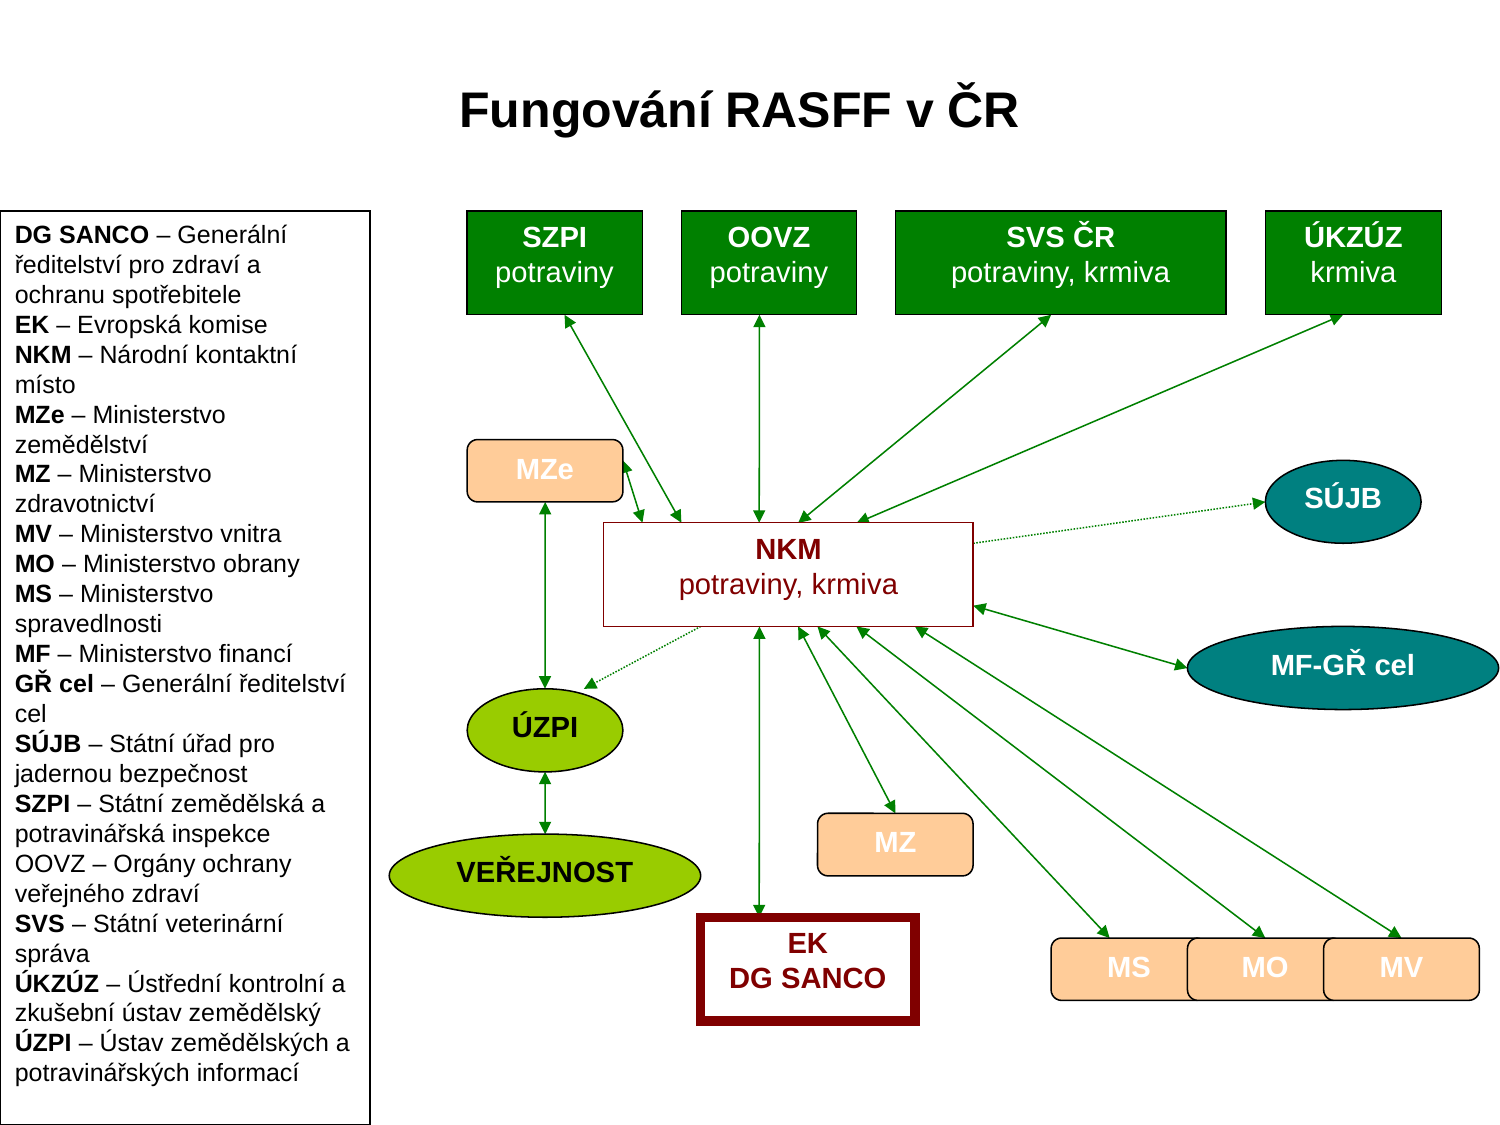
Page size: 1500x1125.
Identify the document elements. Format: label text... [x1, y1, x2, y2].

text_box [0, 169, 1500, 1125]
title Fungování RASFF v ČR [64, 66, 1416, 150]
